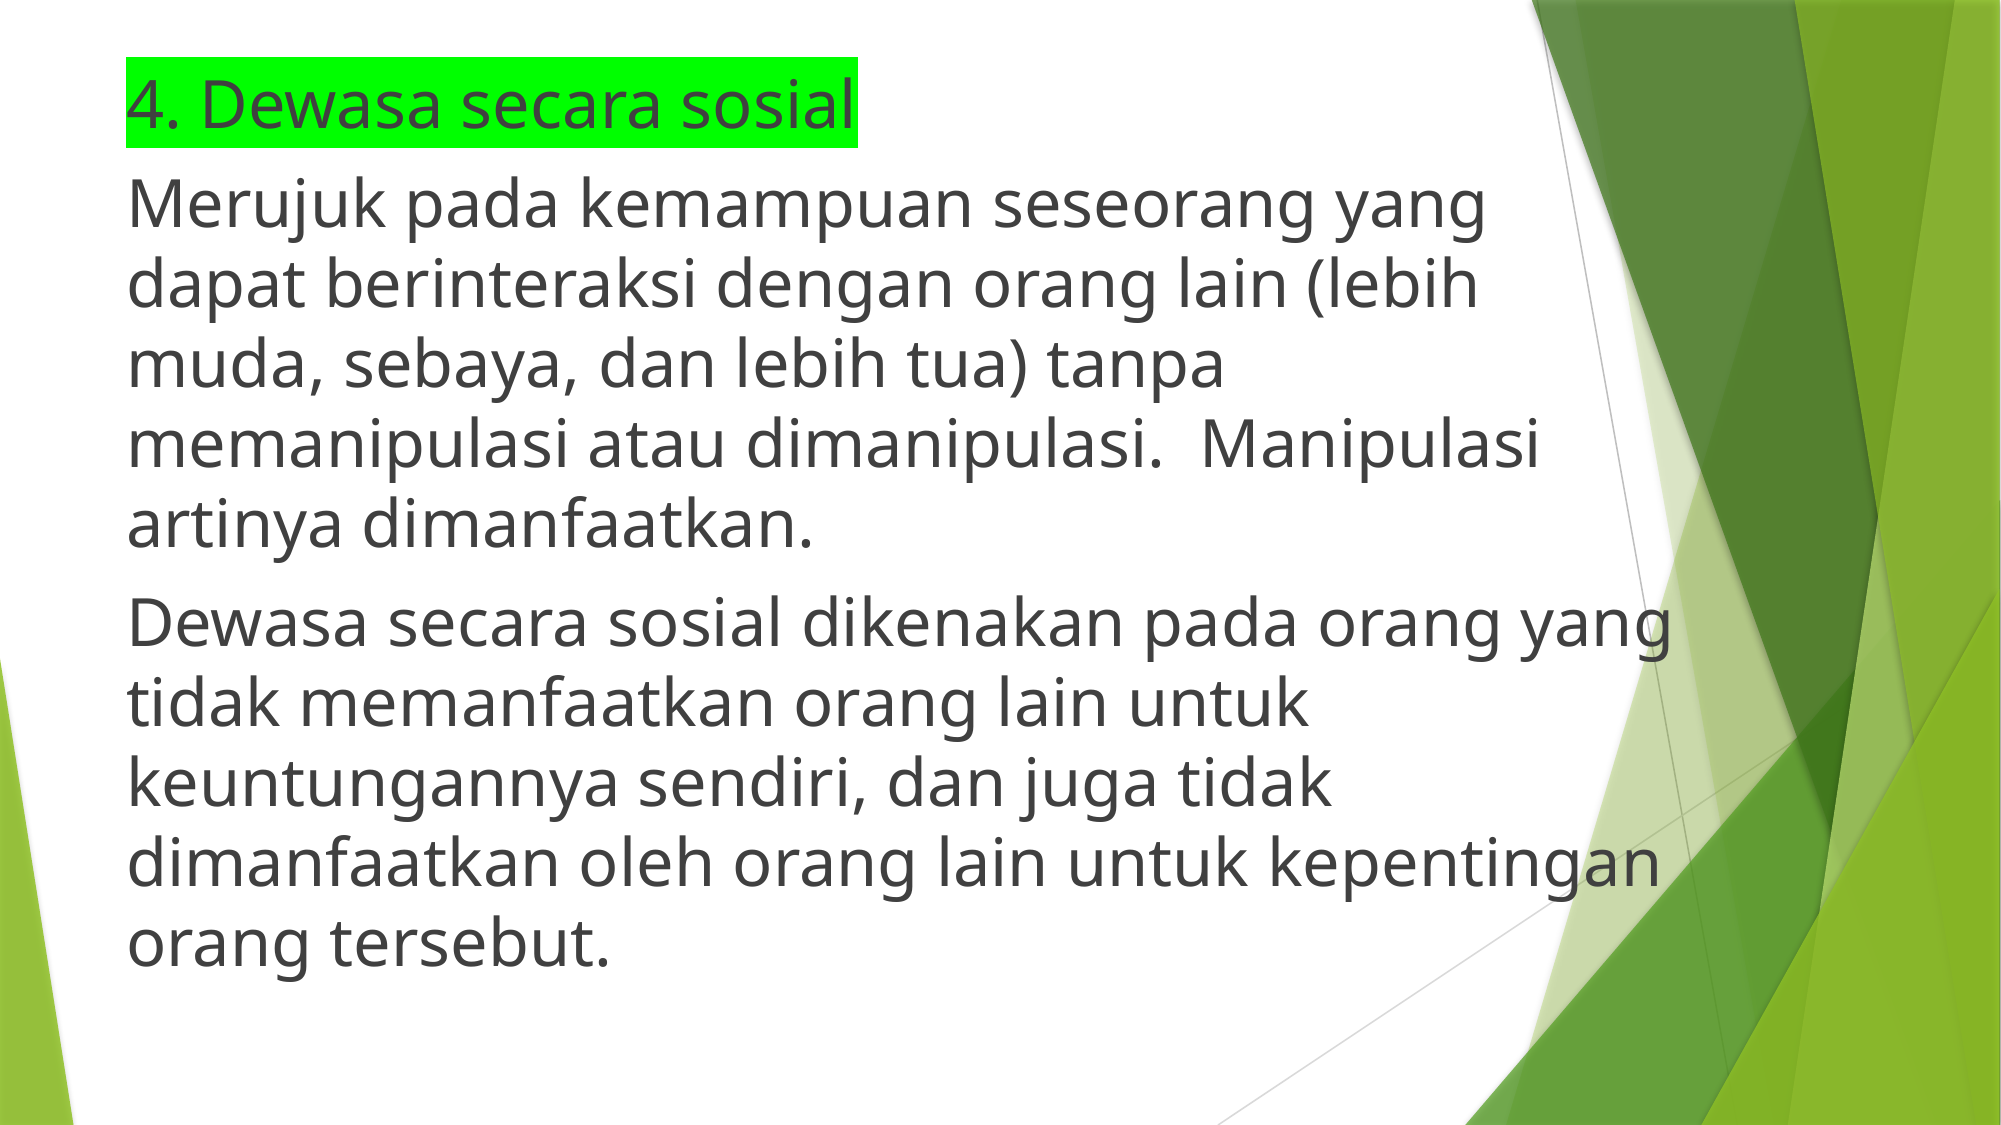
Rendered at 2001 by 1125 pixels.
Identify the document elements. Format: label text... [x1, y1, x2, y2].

list 4. Dewasa secara sosial Merujuk pada kemampuan seseorang yang dapat berinteraksi dengan orang lain (lebih muda, sebaya, dan lebih tua) tanpa memanipulasi atau dimanipulasi. Manipulasi artinya dimanfaatkan. Dewasa secara sosial dikenakan pada orang yang tidak memanfaatkan orang lain untuk keuntungannya sendiri, dan juga tidak dimanfaatkan oleh orang lain untuk kepentingan orang tersebut. [111, 54, 1692, 991]
